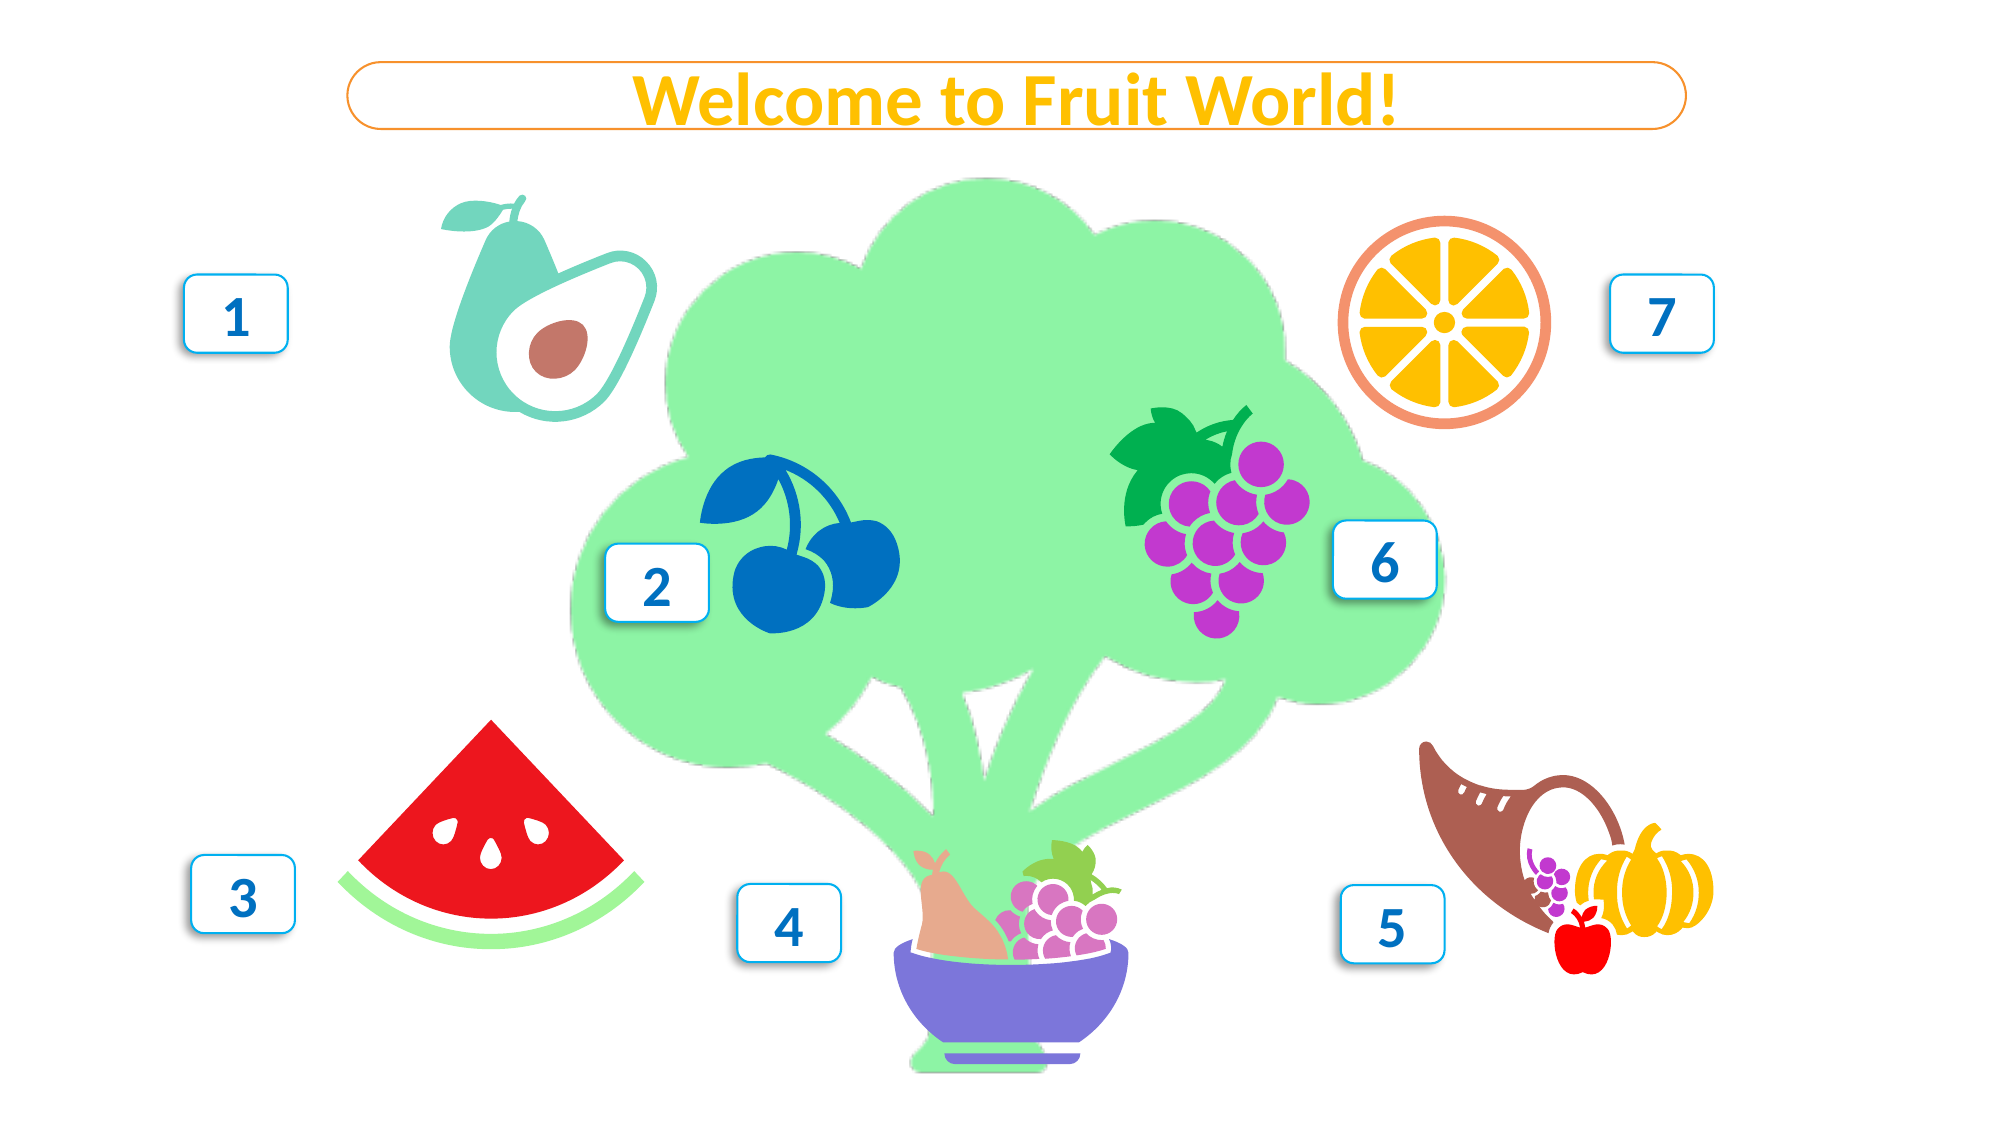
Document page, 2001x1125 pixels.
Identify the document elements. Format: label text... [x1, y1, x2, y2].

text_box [1337, 215, 1552, 430]
text_box Welcome to Fruit World! [346, 61, 1688, 131]
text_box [893, 840, 1129, 1065]
text_box 1 [182, 273, 289, 354]
picture [503, 116, 1513, 1125]
text_box 3 [190, 853, 296, 935]
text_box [1109, 404, 1310, 639]
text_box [440, 194, 658, 422]
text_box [337, 719, 645, 950]
picture [1343, 887, 1419, 962]
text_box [1419, 741, 1714, 975]
text_box 7 [1609, 273, 1715, 354]
